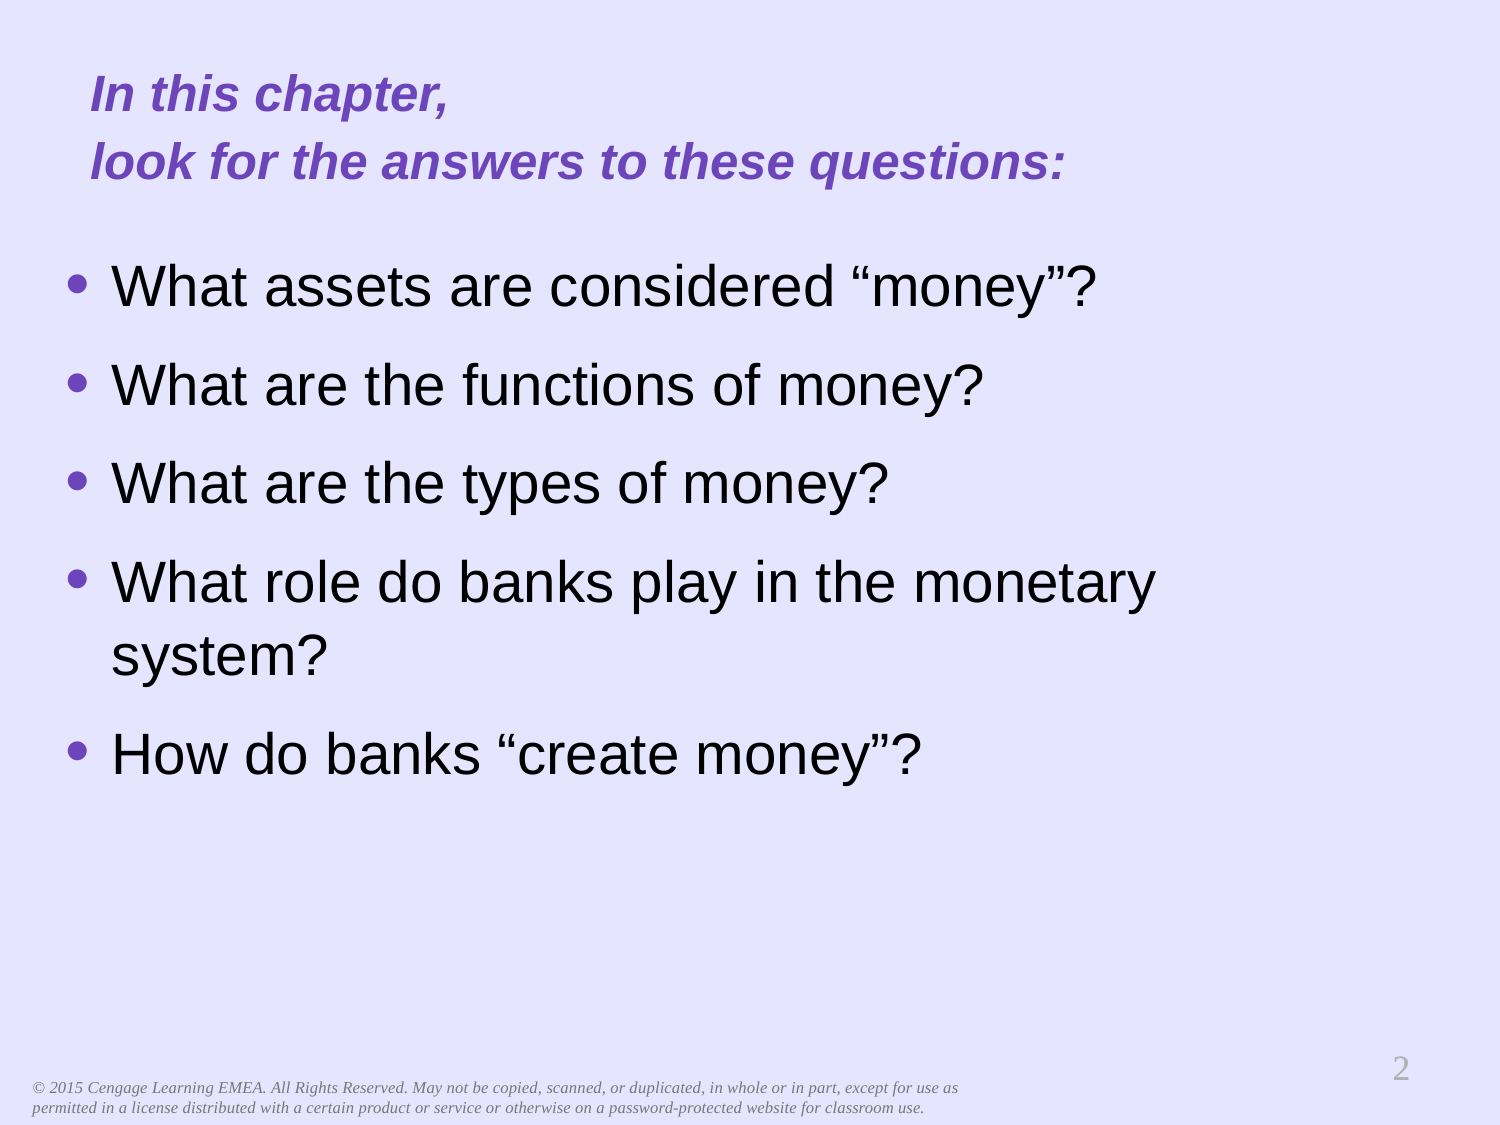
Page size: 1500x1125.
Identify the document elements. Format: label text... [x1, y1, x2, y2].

list What assets are considered “money”? What are the functions of money? What are the types of money? What role do banks play in the monetary system? How do banks “create money”? [49, 237, 1401, 1018]
title In this chapter, look for the answers to these questions: [74, 46, 1426, 198]
